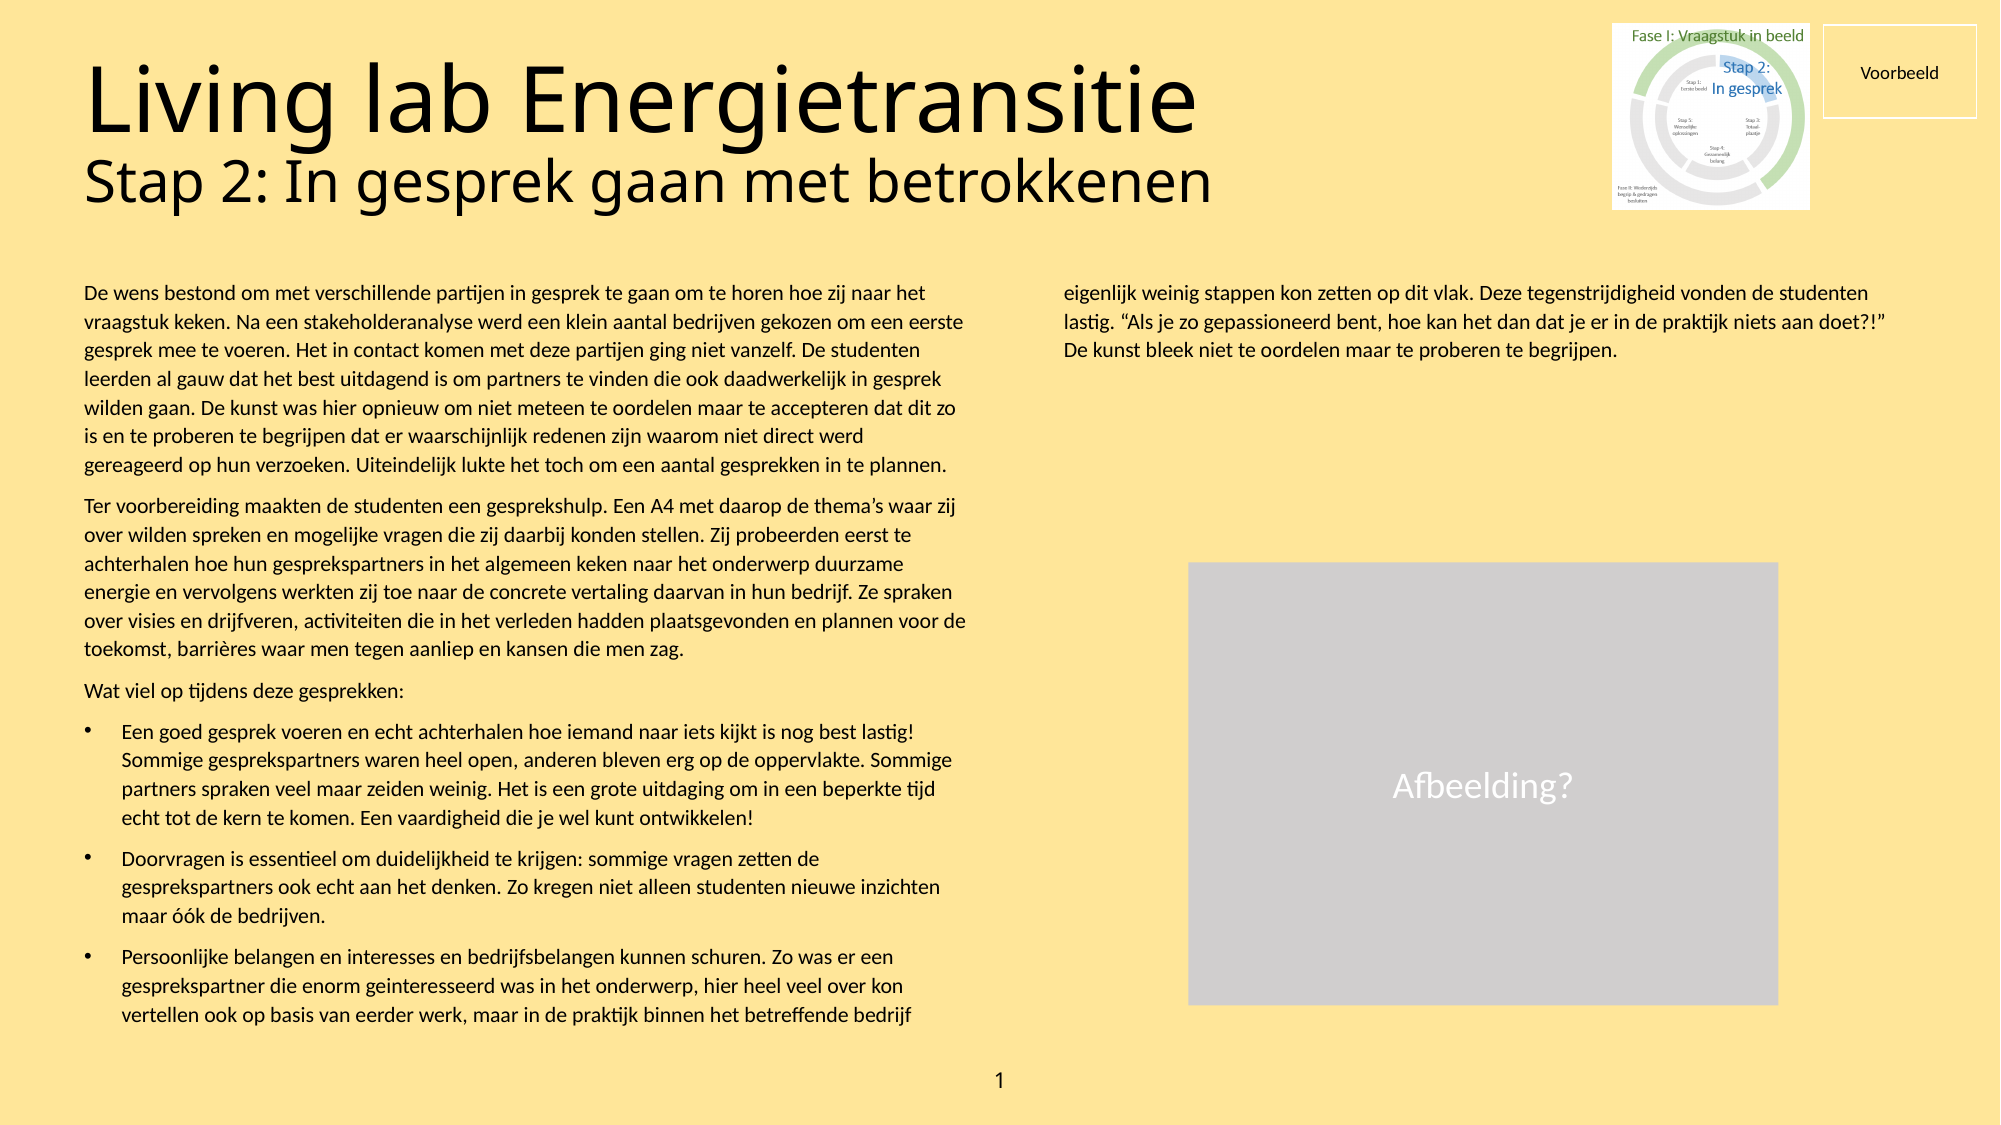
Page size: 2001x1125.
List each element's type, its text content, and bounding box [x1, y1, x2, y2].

title Living lab Energietransitie Stap 2: In gesprek gaan met betrokkenen [69, 25, 1795, 243]
text_box 1 [968, 1059, 1032, 1101]
picture [1612, 23, 1810, 210]
text_box Voorbeeld [1822, 24, 1977, 119]
text_box Afbeelding? [1187, 561, 1779, 1006]
list De wens bestond om met verschillende partijen in gesprek te gaan om te horen hoe zij naar het vraagstuk keken. Na een stakeholderanalyse werd een klein aantal bedrijven gekozen om een eerste gesprek mee te voeren. Het in contact komen met deze partijen ging niet vanzelf. De studenten leerden al gauw dat het best uitdagend is om partners te vinden die ook daadwerkelijk in gesprek wilden gaan. De kunst was hier opnieuw om niet meteen te oordelen maar te accepteren dat dit zo is en te proberen te begrijpen dat er waarschijnlijk redenen zijn waarom niet direct werd gereageerd op hun verzoeken. Uiteindelijk lukte het toch om een aantal gesprekken in te plannen. Ter voorbereiding maakten de studenten een gesprekshulp. Een A4 met daarop de thema’s waar zij over wilden spreken en mogelijke vragen die zij daarbij konden stellen. Zij probeerden eerst te achterhalen hoe hun gesprekspartners in het algemeen keken naar het onderwerp duurzame energie en vervolgens werkten zij toe naar de concrete vertaling daarvan in hun bedrijf. Ze spraken over visies en drijfveren, activiteiten die in het verleden hadden plaatsgevonden en plannen voor de toekomst, barrières waar men tegen aanliep en kansen die men zag. Wat viel op tijdens deze gesprekken: Een goed gesprek voeren en echt achterhalen hoe iemand naar iets kijkt is nog best lastig! Sommige gesprekspartners waren heel open, anderen bleven erg op de oppervlakte. Sommige partners spraken veel maar zeiden weinig. Het is een grote uitdaging om in een beperkte tijd echt tot de kern te komen. Een vaardigheid die je wel kunt ontwikkelen! Doorvragen is essentieel om duidelijkheid te krijgen: sommige vragen zetten de gesprekspartners ook echt aan het denken. Zo kregen niet alleen studenten nieuwe inzichten maar óók de bedrijven. Persoonlijke belangen en interesses en bedrijfsbelangen kunnen schuren. Zo was er een gesprekspartner die enorm geinteresseerd was in het onderwerp, hier heel veel over kon vertellen ook op basis van eerder werk, maar in de praktijk binnen het betreffende bedrijf eigenlijk weinig stappen kon zetten op dit vlak. Deze tegenstrijdigheid vonden de studenten lastig. “Als je zo gepassioneerd bent, hoe kan het dan dat je er in de praktijk niets aan doet?!” De kunst bleek niet te oordelen maar te proberen te begrijpen. [69, 268, 1925, 1053]
